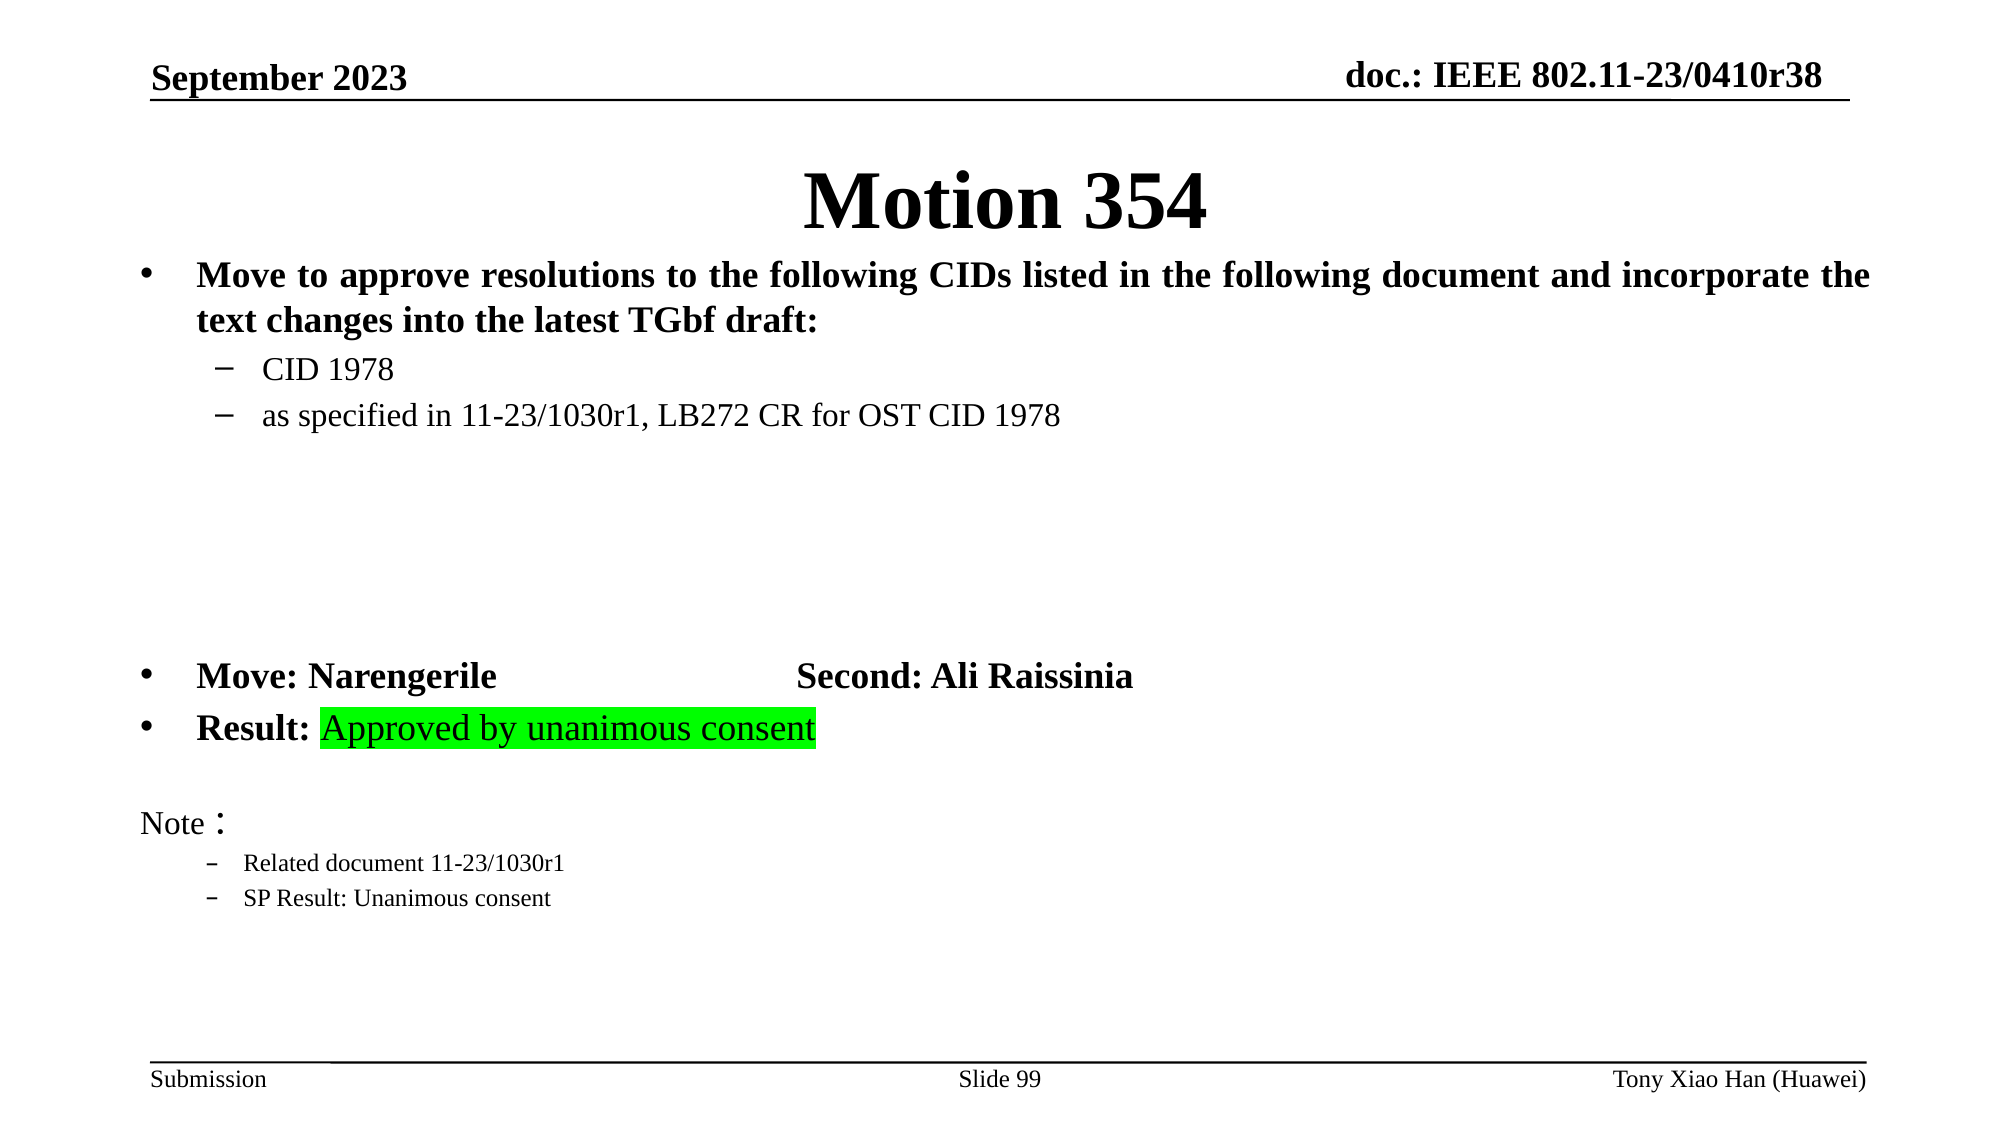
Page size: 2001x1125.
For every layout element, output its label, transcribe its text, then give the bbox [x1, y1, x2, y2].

text_box Move to approve resolutions to the following CIDs listed in the following document and incorporate the text changes into the latest TGbf draft: CID 1978 as specified in 11-23/1030r1, LB272 CR for OST CID 1978 Move: Narengerile Second: Ali Raissinia Result: Approved by unanimous consent Note： Related document 11-23/1030r1 SP Result: Unanimous consent [125, 212, 1888, 900]
text_box Motion 354 [368, 137, 1644, 212]
